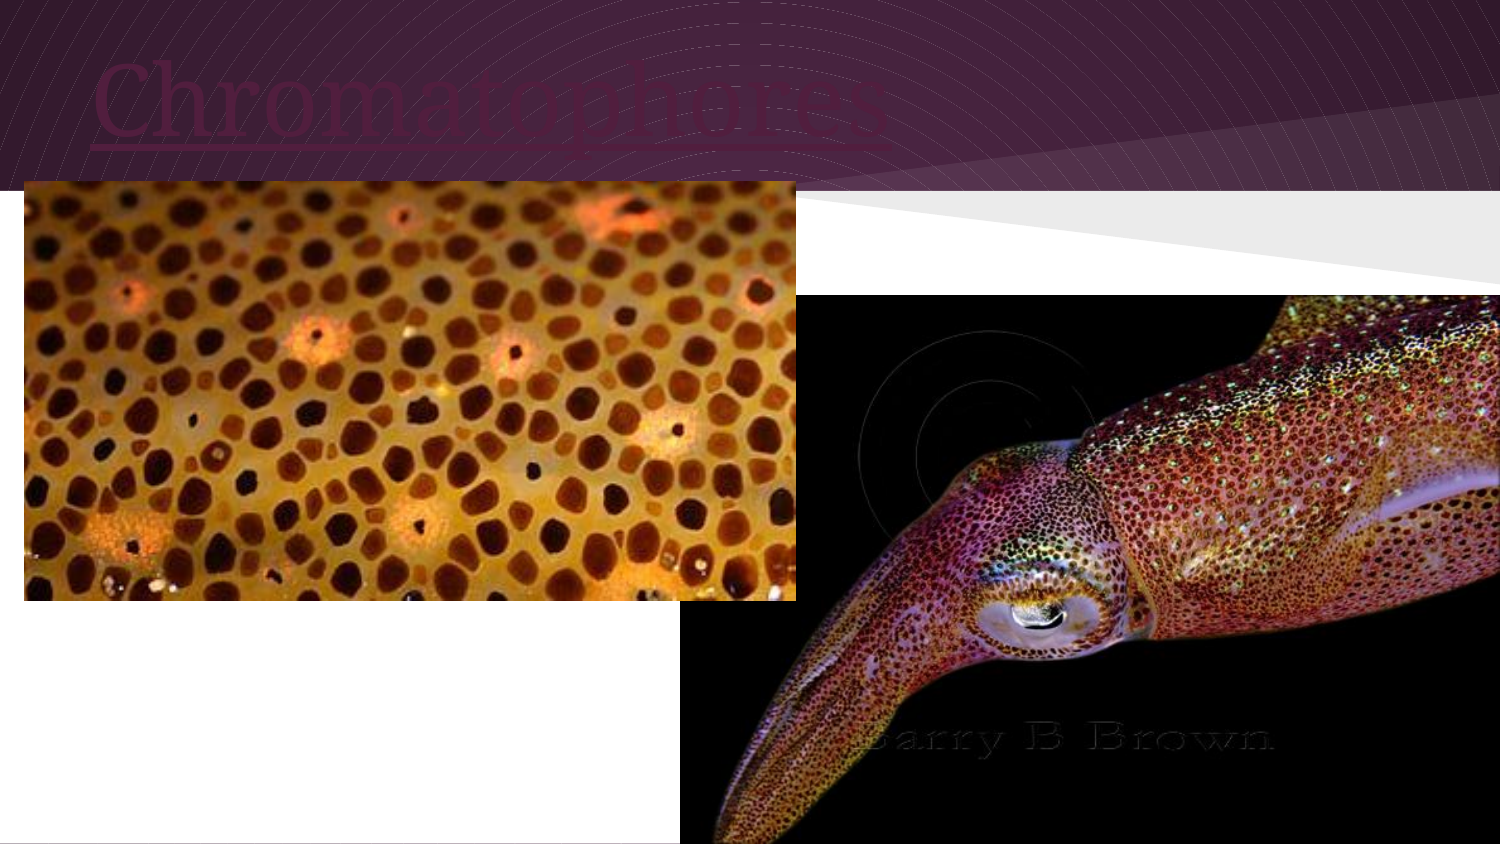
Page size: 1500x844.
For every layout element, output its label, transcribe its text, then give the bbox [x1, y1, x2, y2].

picture [24, 181, 1500, 844]
title Chromatophores [75, 33, 1425, 175]
